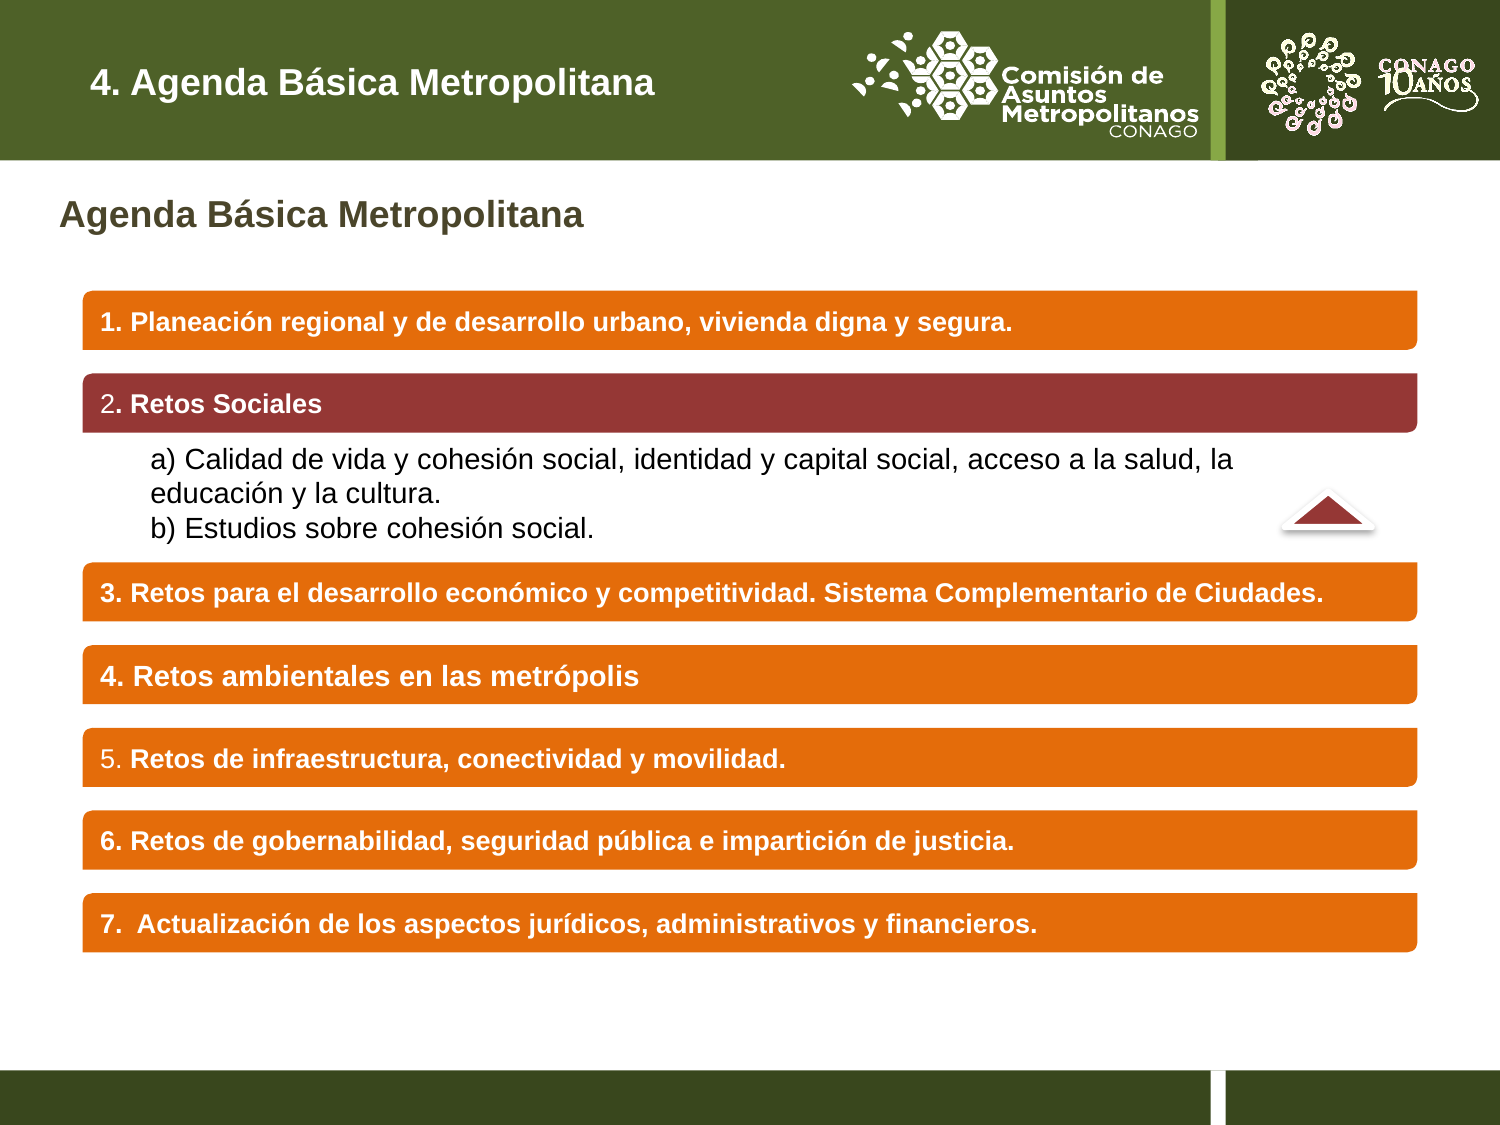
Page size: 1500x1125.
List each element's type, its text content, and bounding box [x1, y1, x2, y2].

text_box a) Calidad de vida y cohesión social, identidad y capital social, acceso a la salud, la educación y la cultura. b) Estudios sobre cohesión social. [135, 435, 1282, 553]
text_box [1281, 488, 1375, 531]
text_box 6. Retos de gobernabilidad, seguridad pública e impartición de justicia. [80, 808, 1420, 872]
text_box Agenda Básica Metropolitana [44, 182, 599, 243]
text_box [1210, 0, 1226, 161]
text_box [1226, 0, 1500, 161]
text_box 4. Agenda Básica Metropolitana [0, 0, 1210, 161]
picture [1245, 22, 1495, 144]
text_box 1. Planeación regional y de desarrollo urbano, vivienda digna y segura. [80, 288, 1420, 352]
text_box 3. Retos para el desarrollo económico y competitividad. Sistema Complementario de Ciudades. [80, 560, 1420, 624]
text_box [1210, 1070, 1226, 1125]
text_box 4. Retos ambientales en las metrópolis [80, 643, 1420, 707]
text_box [0, 1070, 1210, 1125]
text_box 7. Actualización de los aspectos jurídicos, administrativos y financieros. [80, 891, 1420, 955]
text_box 5. Retos de infraestructura, conectividad y movilidad. [80, 725, 1420, 789]
text_box 2. Retos Sociales [80, 371, 1420, 435]
text_box [1226, 1070, 1500, 1125]
picture [851, 30, 1200, 139]
